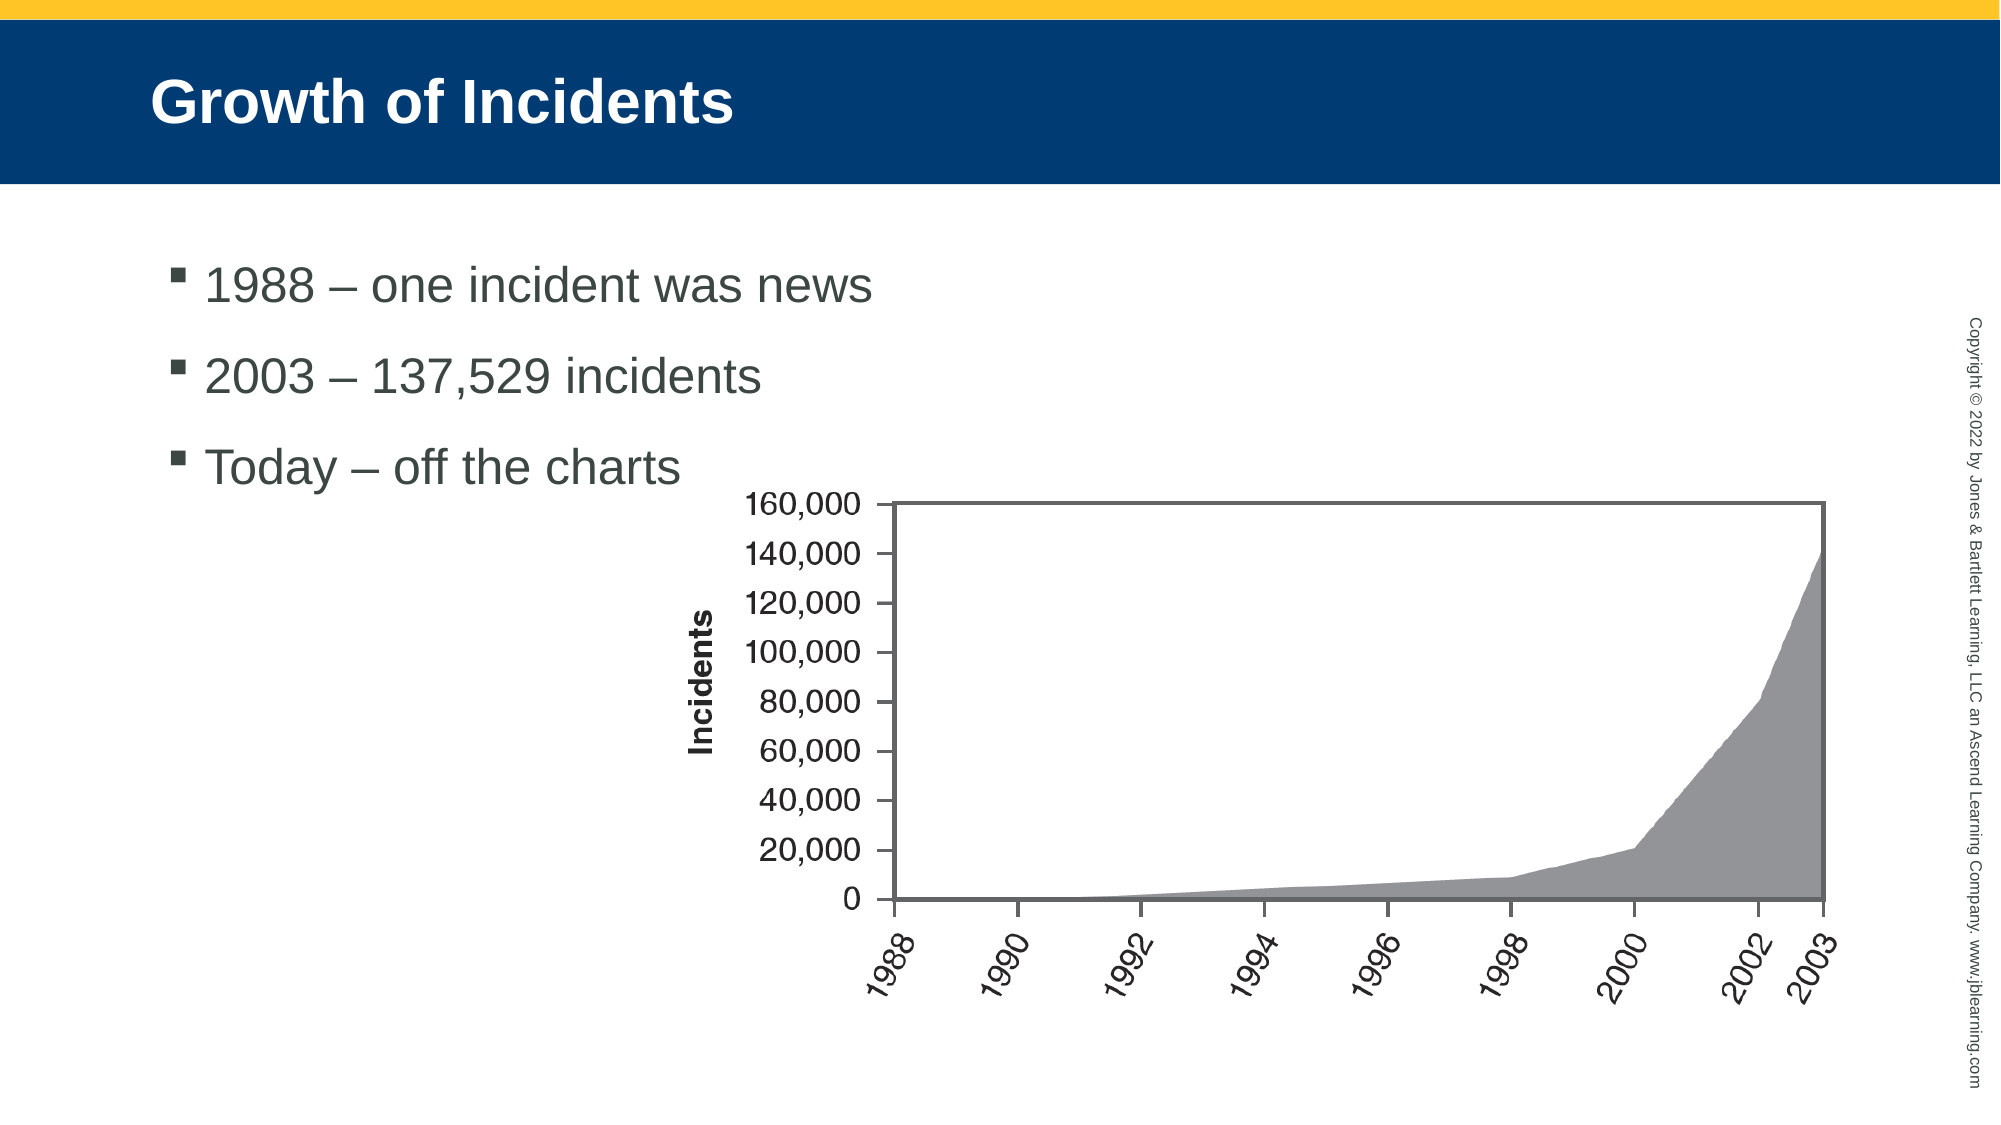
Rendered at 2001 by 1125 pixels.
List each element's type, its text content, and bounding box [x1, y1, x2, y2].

list 1988 – one incident was news 2003 – 137,529 incidents Today – off the charts [151, 244, 1840, 1016]
title Growth of Incidents [0, 19, 2000, 185]
picture [679, 473, 1840, 1015]
